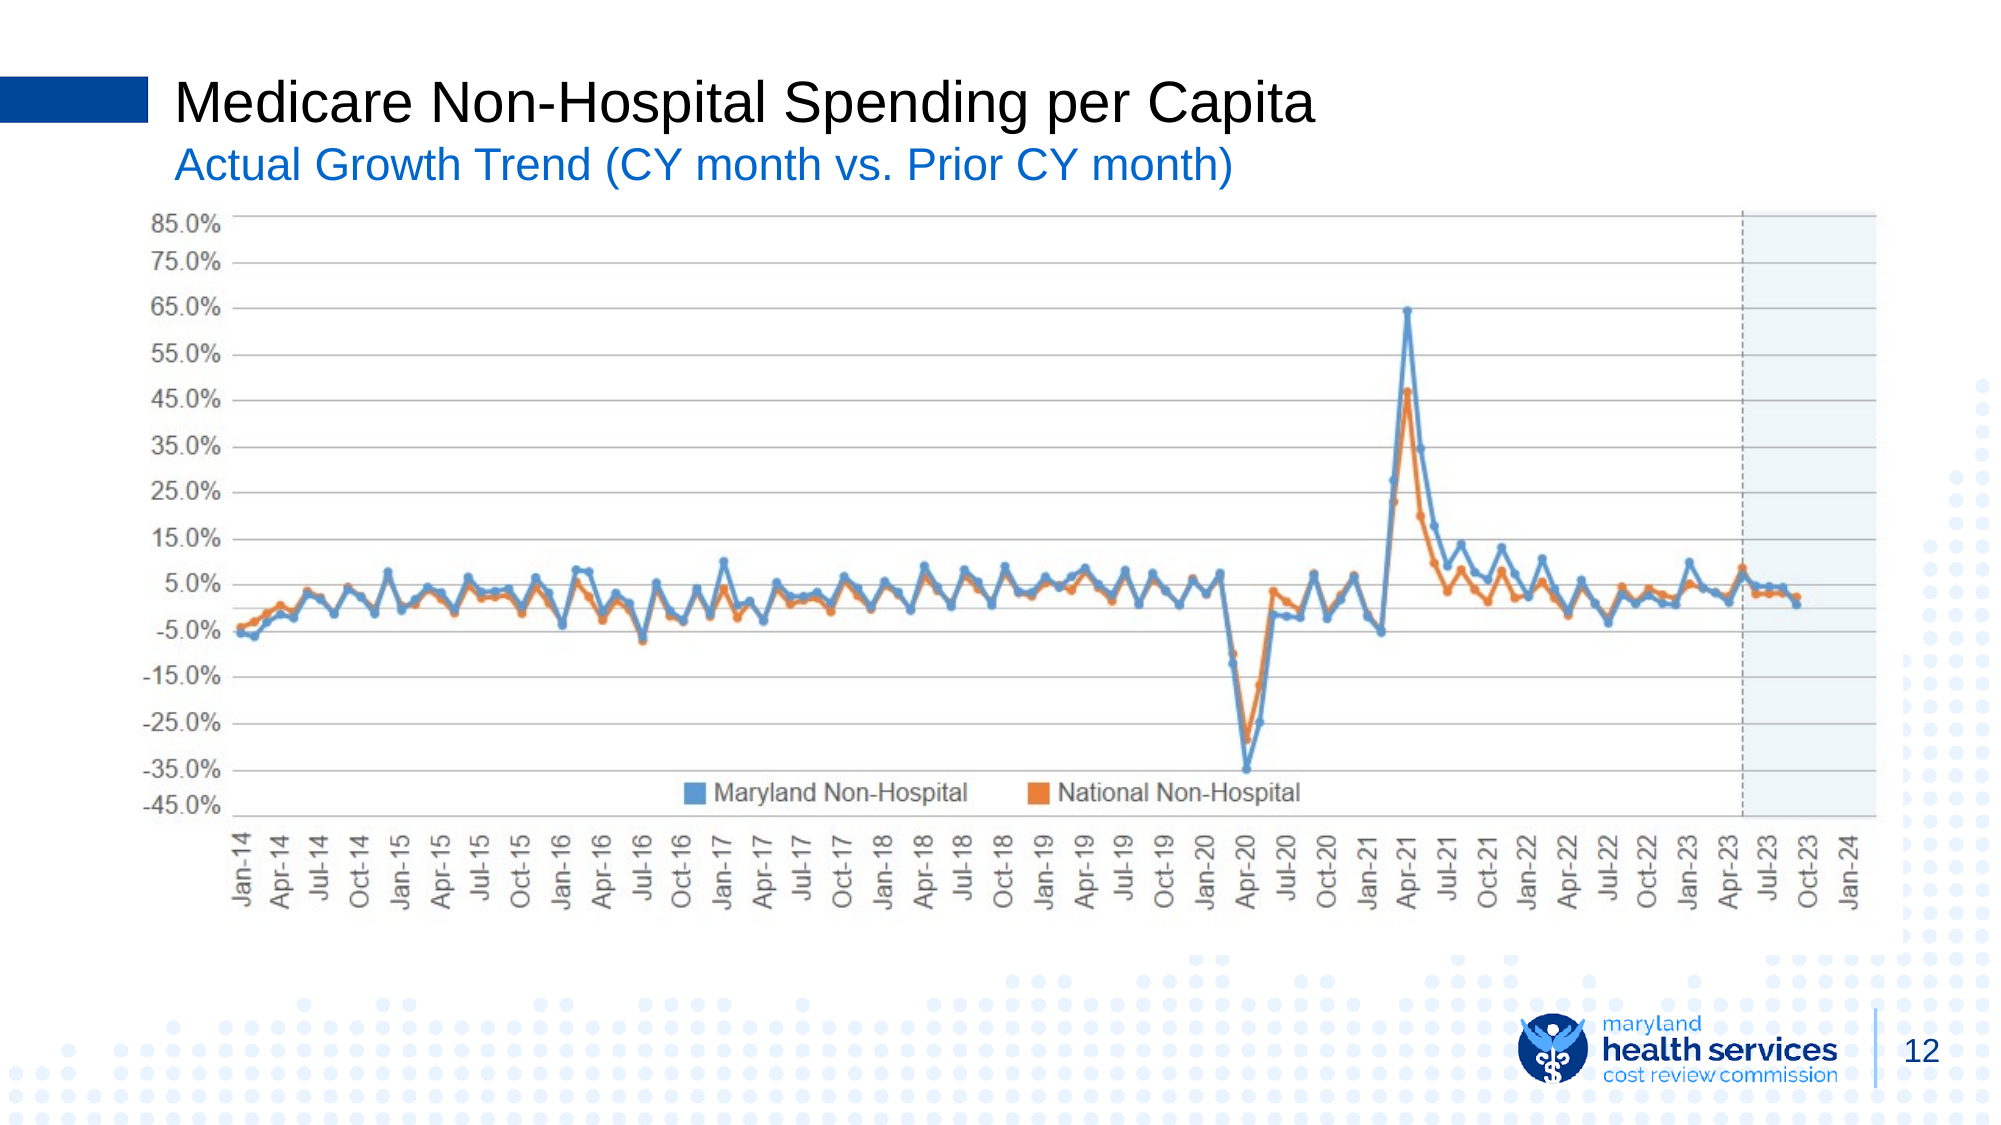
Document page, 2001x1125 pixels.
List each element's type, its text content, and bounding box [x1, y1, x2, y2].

picture [0, 0, 2001, 1125]
slide_number 12 [1888, 1019, 1984, 1080]
title Medicare Non-Hospital Spending per Capita Actual Growth Trend (CY month vs. Prior CY month) [159, 57, 1885, 157]
